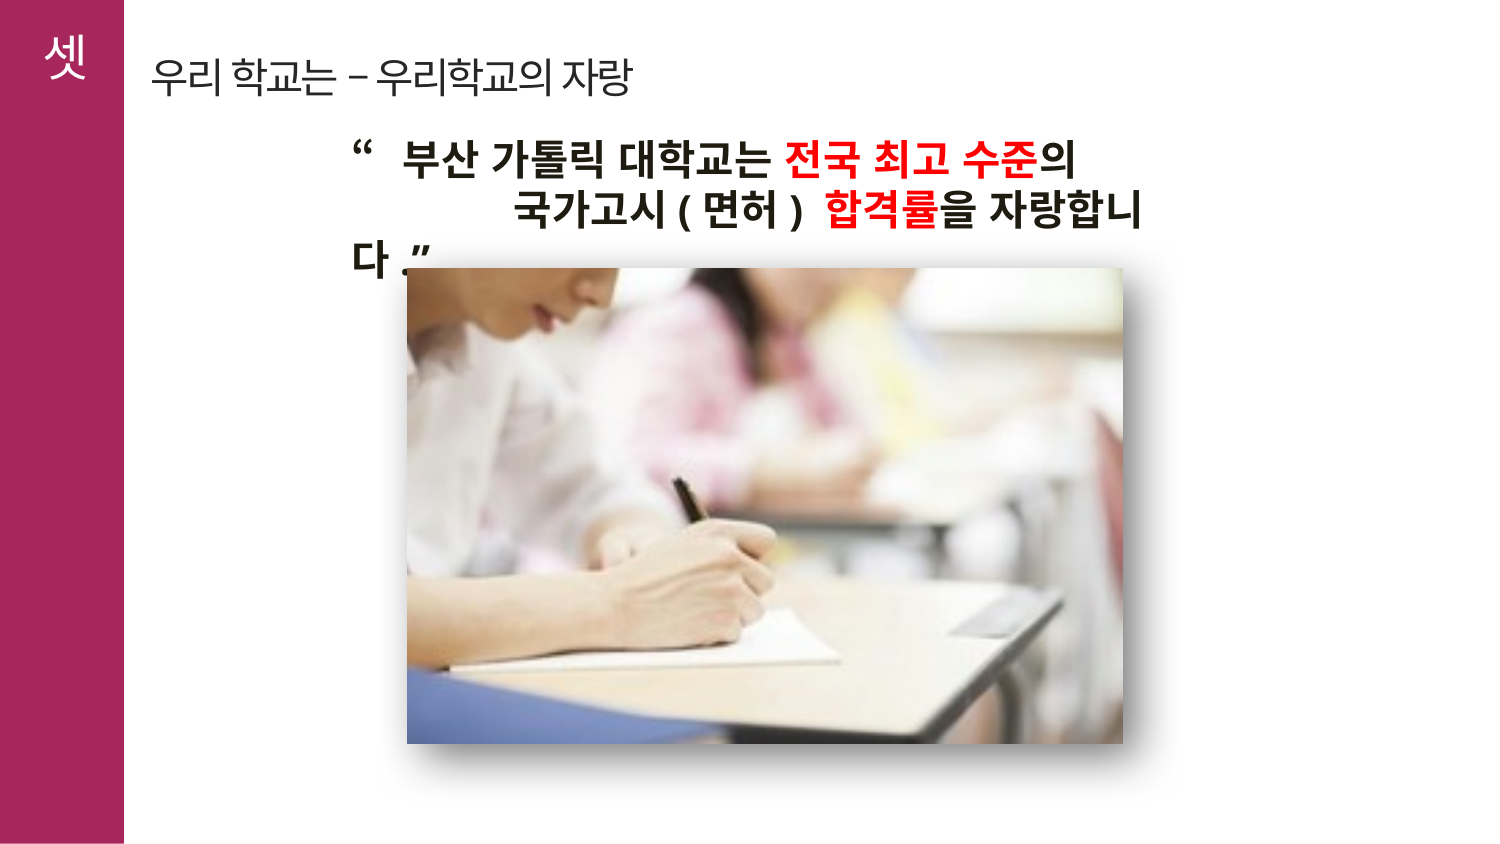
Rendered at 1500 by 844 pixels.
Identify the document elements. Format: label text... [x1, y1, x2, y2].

text_box 셋 [27, 19, 113, 94]
text_box “부산 가톨릭 대학교는 전국 최고 수준의 국가고시(면허) 합격률을 자랑합니다.” [336, 126, 1235, 292]
picture [406, 268, 1123, 744]
text_box [0, 0, 126, 844]
text_box 우리 학교는 – 우리학교의 자랑 [135, 0, 845, 110]
